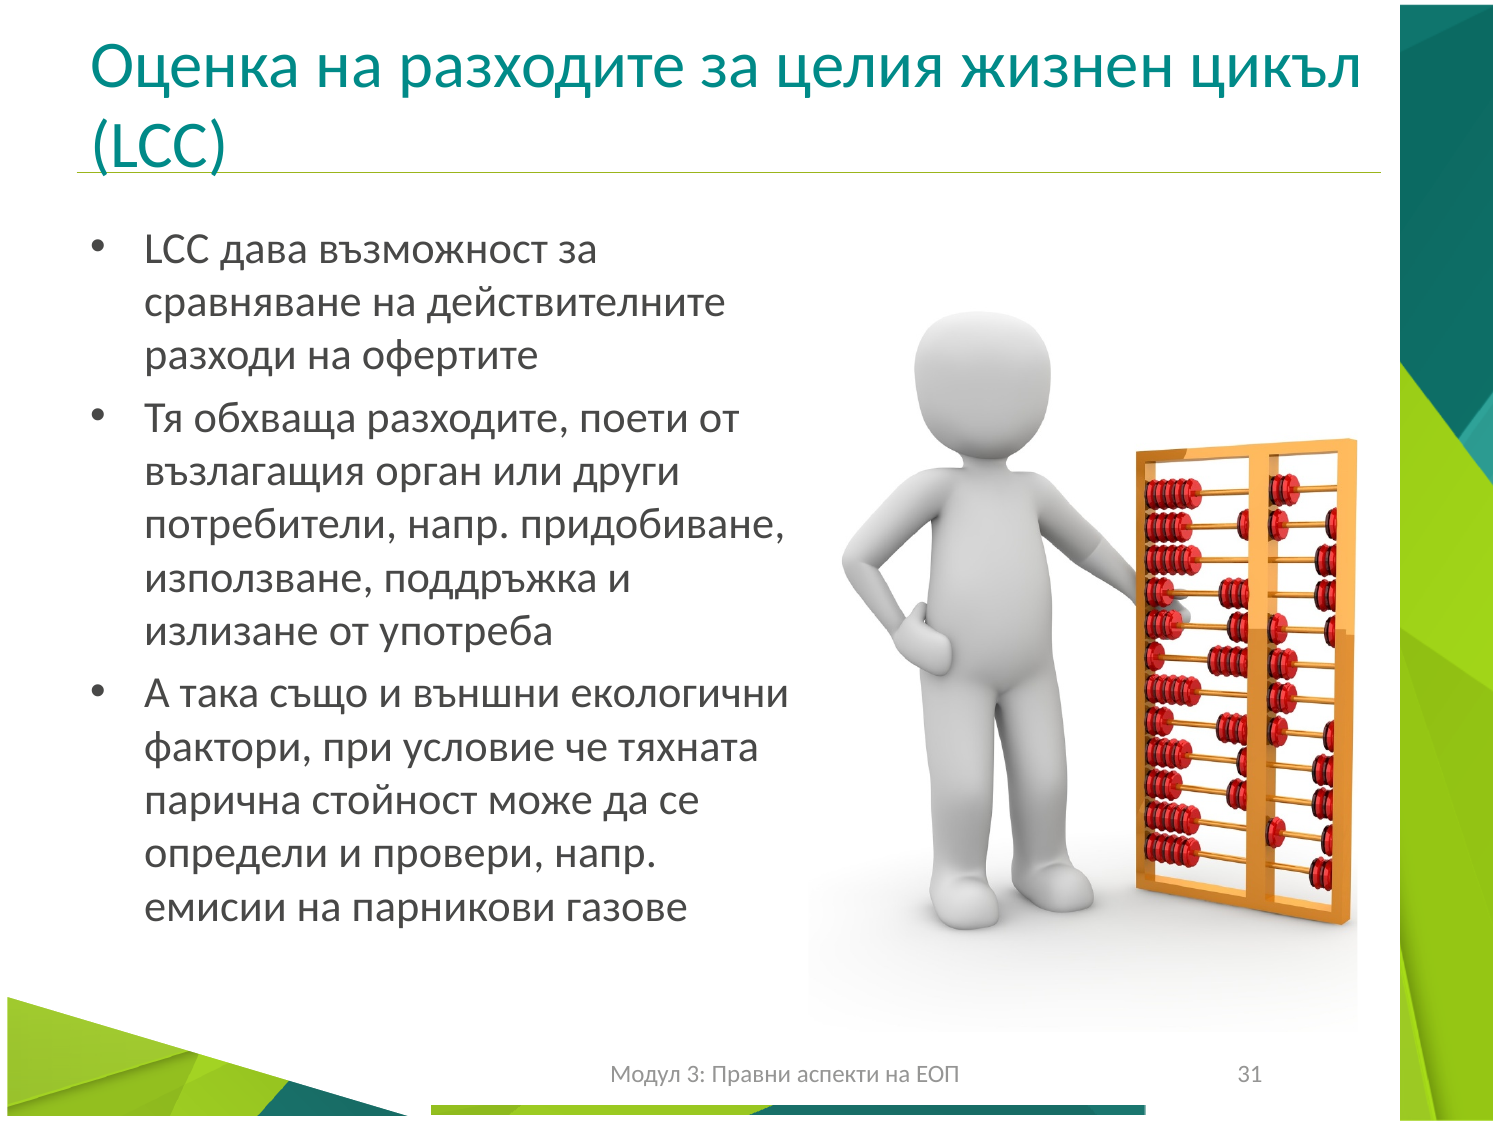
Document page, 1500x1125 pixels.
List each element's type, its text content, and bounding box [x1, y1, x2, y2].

picture [808, 245, 1358, 1032]
picture [8, 998, 404, 1116]
title Оценка на разходите за целия жизнен цикъл (LCC) [75, 31, 1388, 171]
picture [1400, 6, 1493, 1120]
footer Модул 3: Правни аспекти на ЕОП [431, 1042, 1074, 1103]
list LCC дава възможност за сравняване на действителните разходи на офертите Тя обхваща разходите, поети от възлагащия орган или други потребители, напр. придобиване, използване, поддръжка и излизане от употреба А така също и външни екологични фактори, при условие че тяхната парична стойност може да се определи и провери, напр. емисии на парникови газове [75, 211, 809, 1043]
picture [431, 1105, 1146, 1115]
slide_number 31 [1074, 1042, 1425, 1103]
